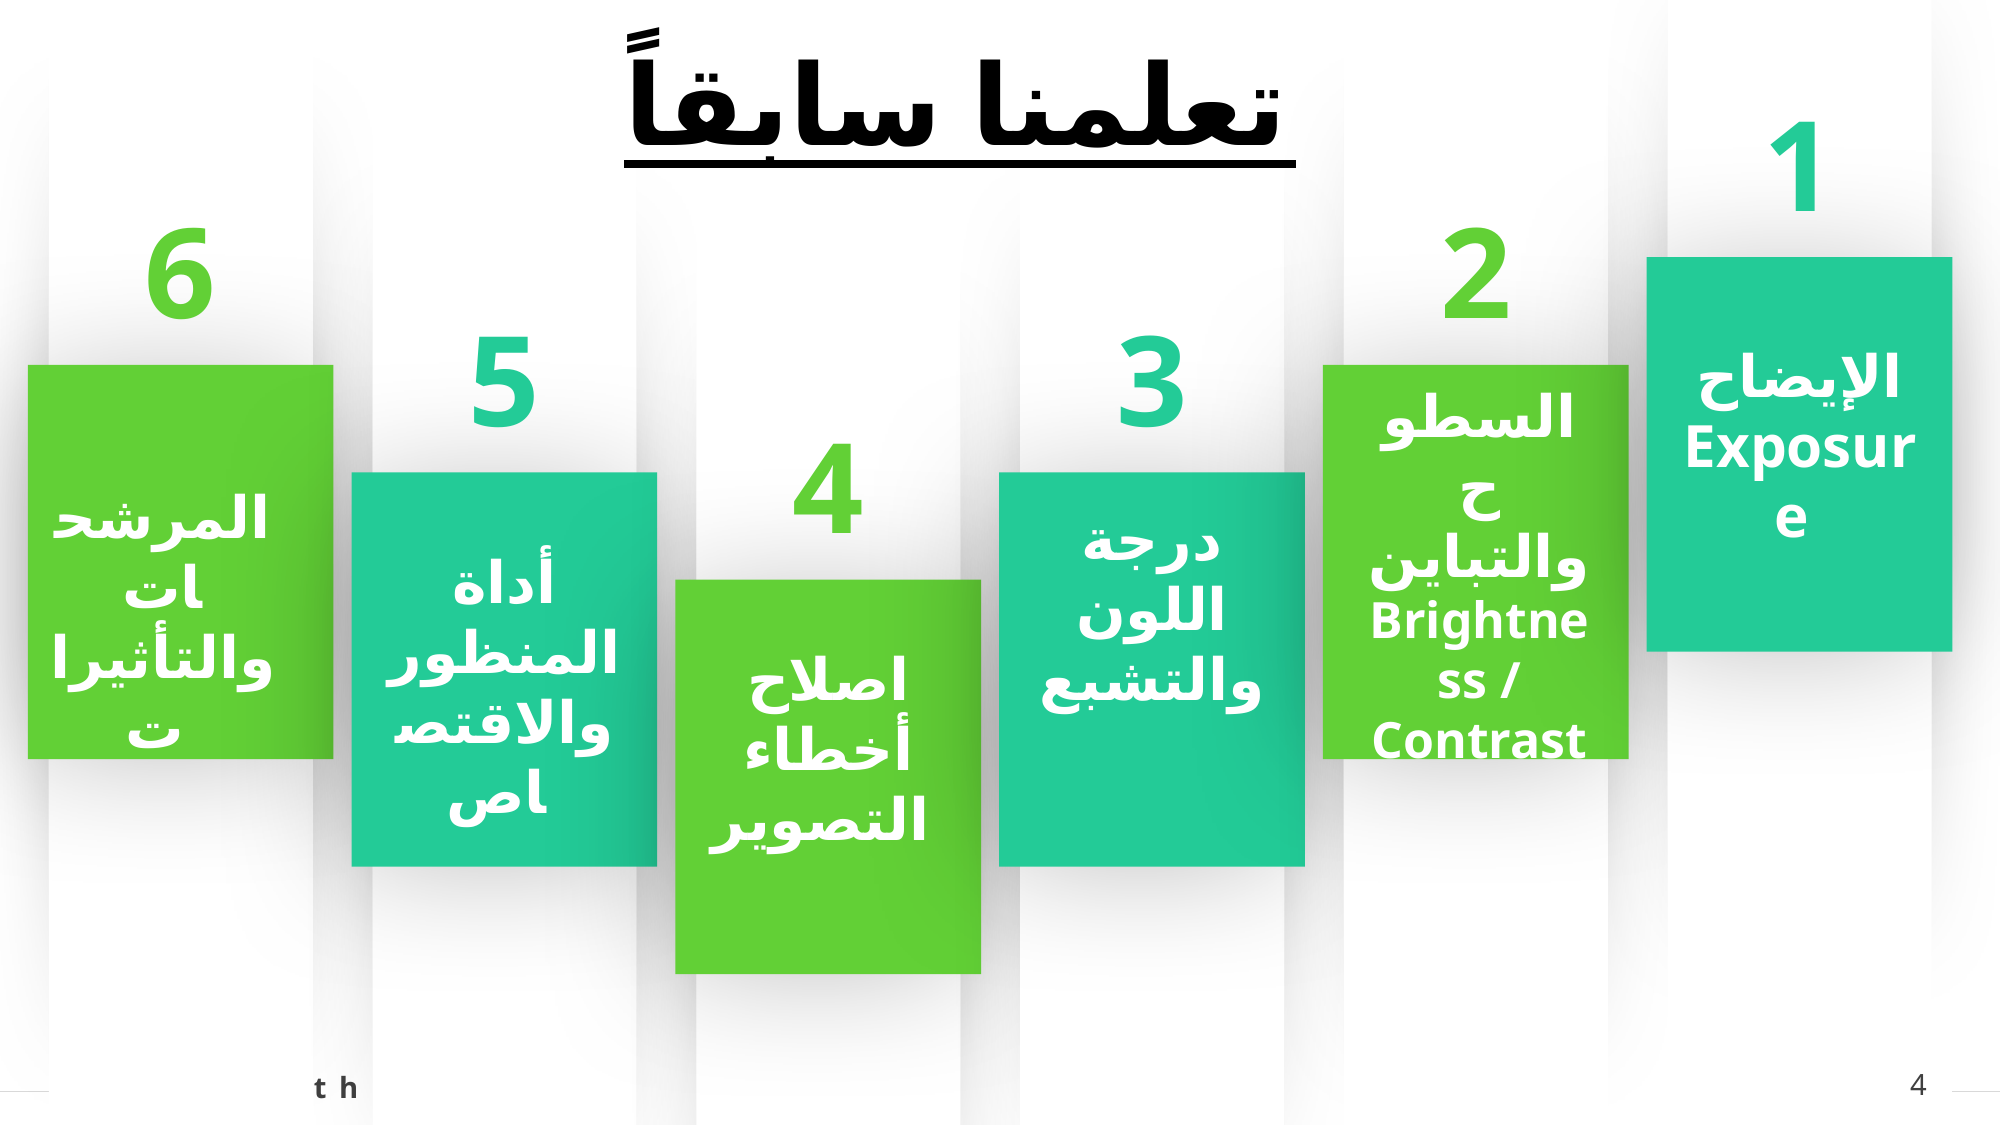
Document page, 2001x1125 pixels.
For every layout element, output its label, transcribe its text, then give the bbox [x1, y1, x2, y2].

text_box تعلمنا سابقاً [502, 40, 1322, 177]
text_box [351, 116, 658, 1125]
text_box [1322, 9, 1629, 1125]
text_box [675, 224, 982, 1125]
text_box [1646, 0, 1953, 1027]
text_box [27, 9, 334, 1125]
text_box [999, 116, 1305, 1125]
